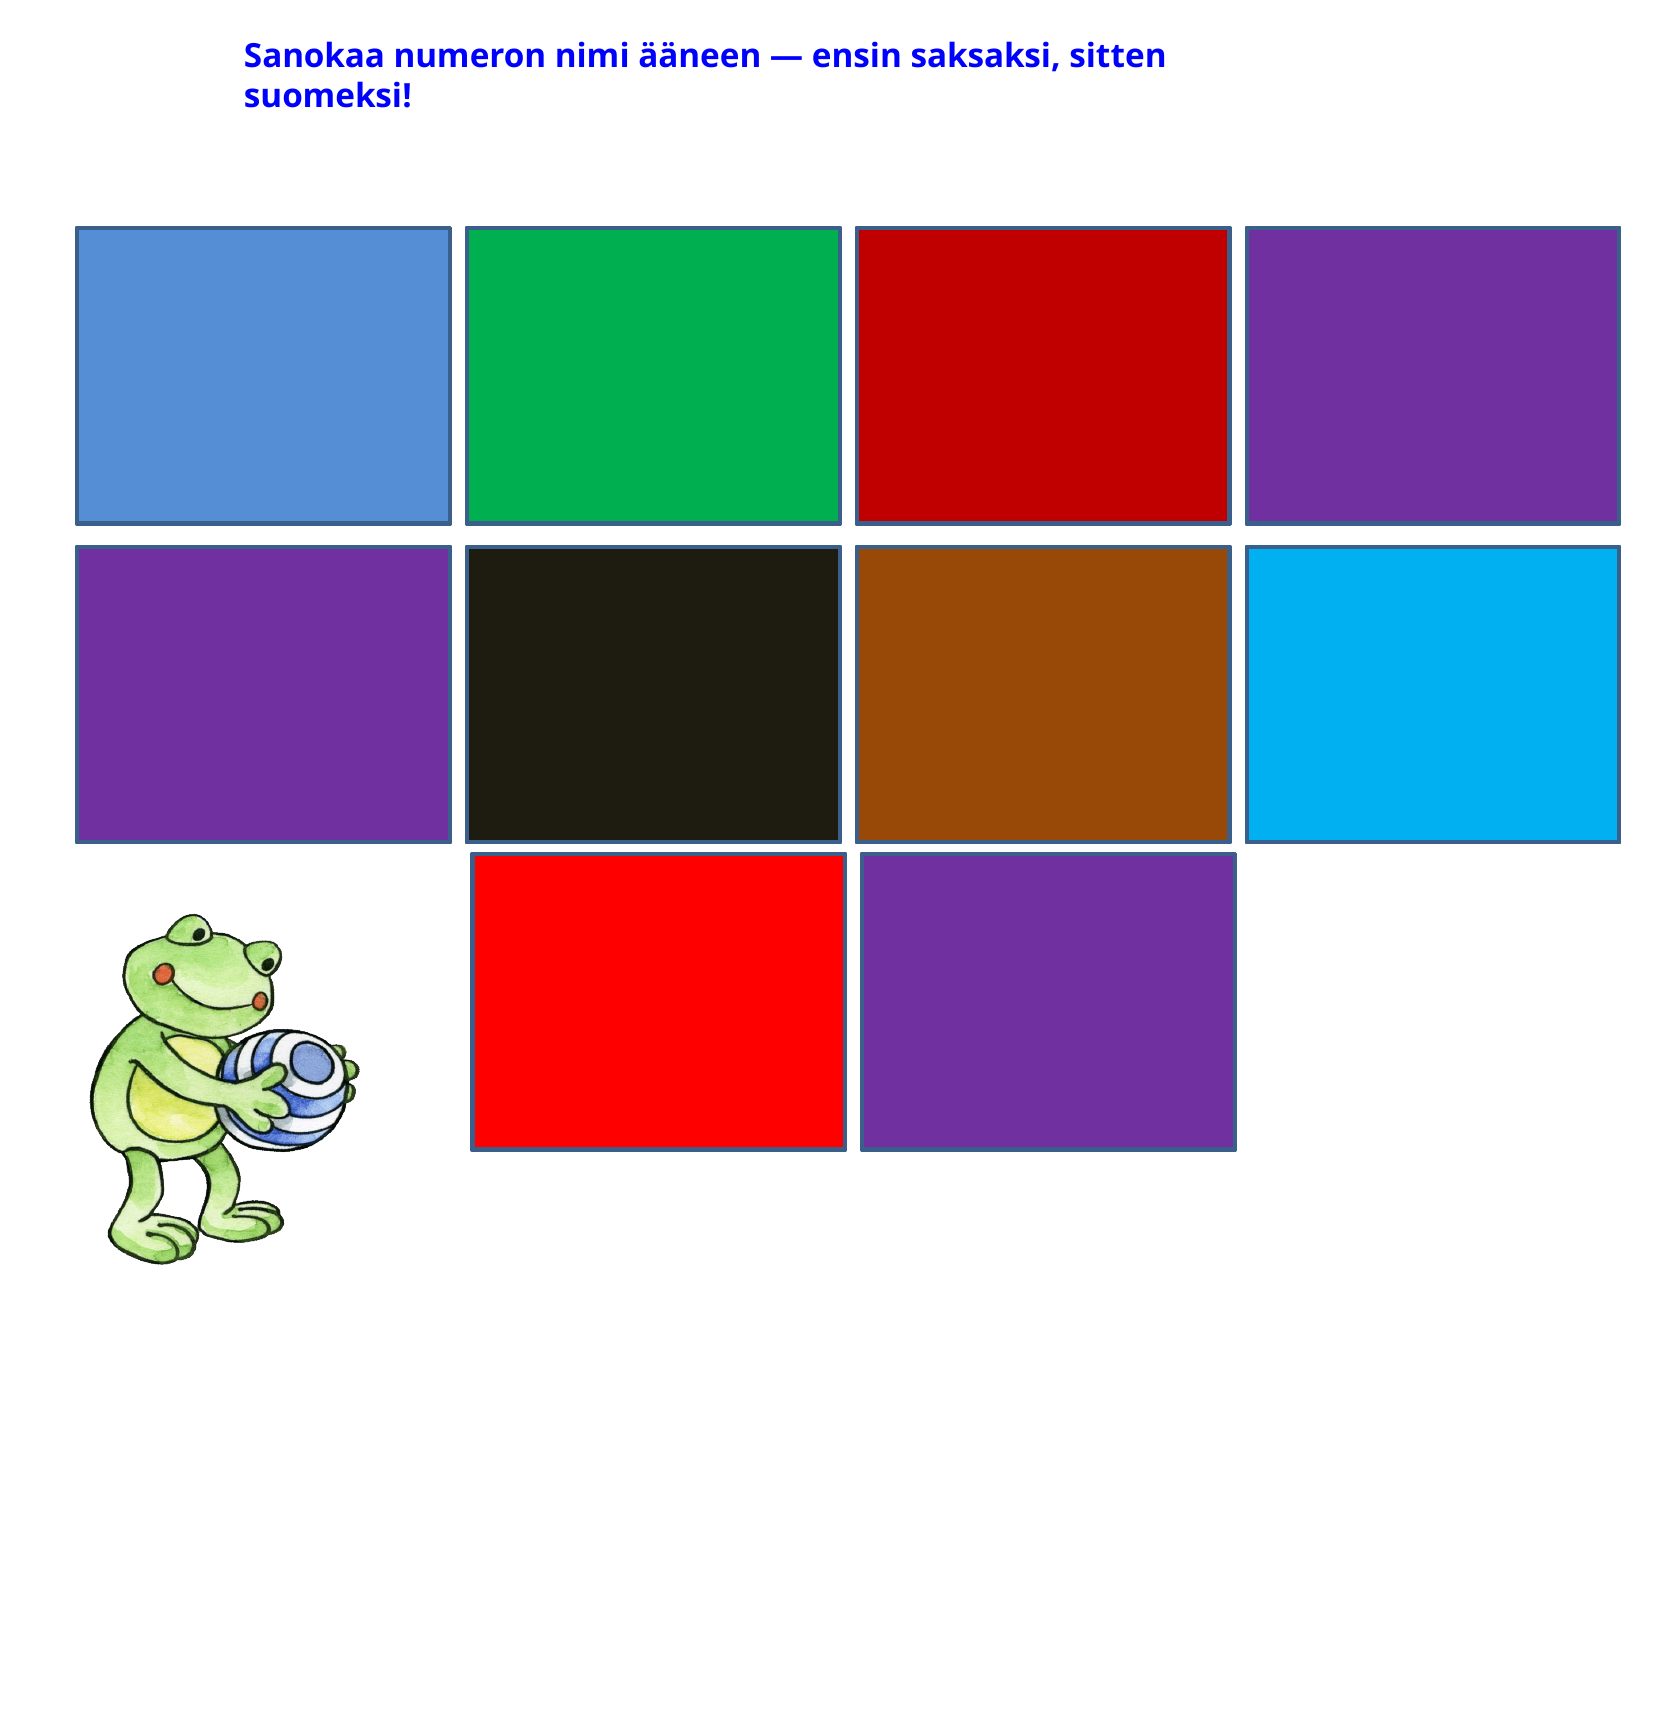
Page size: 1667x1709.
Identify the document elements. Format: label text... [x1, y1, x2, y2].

text_box Sanokaa numeron nimi ääneen — ensin saksaksi, sitten suomeksi! [229, 27, 1360, 122]
picture [88, 912, 361, 1266]
text_box [1245, 226, 1621, 526]
text_box [855, 226, 1232, 526]
text_box [470, 852, 847, 1152]
text_box [860, 852, 1237, 1152]
text_box [75, 226, 452, 526]
text_box [1245, 545, 1621, 844]
text_box [465, 226, 842, 526]
text_box [75, 545, 452, 844]
text_box [465, 545, 842, 844]
text_box [855, 545, 1232, 844]
